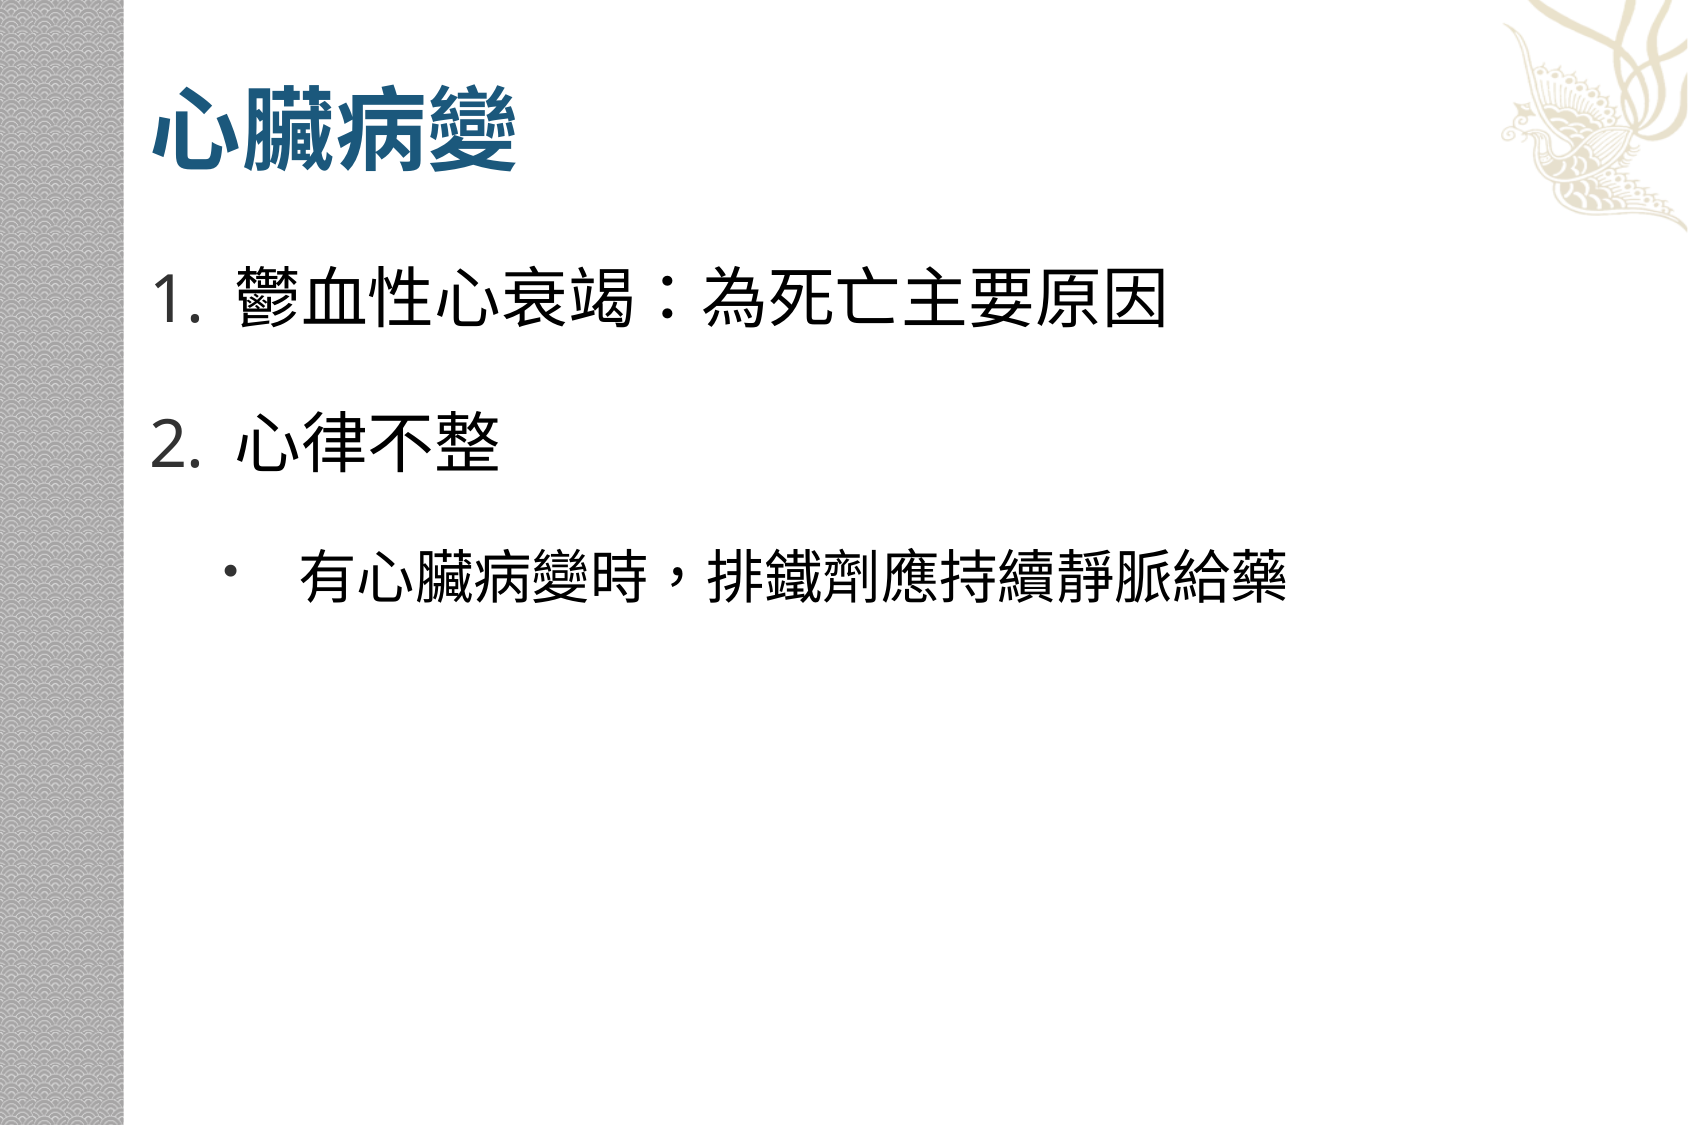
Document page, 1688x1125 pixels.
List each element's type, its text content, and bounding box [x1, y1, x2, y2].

list 鬱血性心衰竭：為死亡主要原因 心律不整 有心臟病變時，排鐵劑應持續靜脈給藥 [134, 207, 1589, 1036]
title 心臟病變 [135, 45, 1520, 207]
